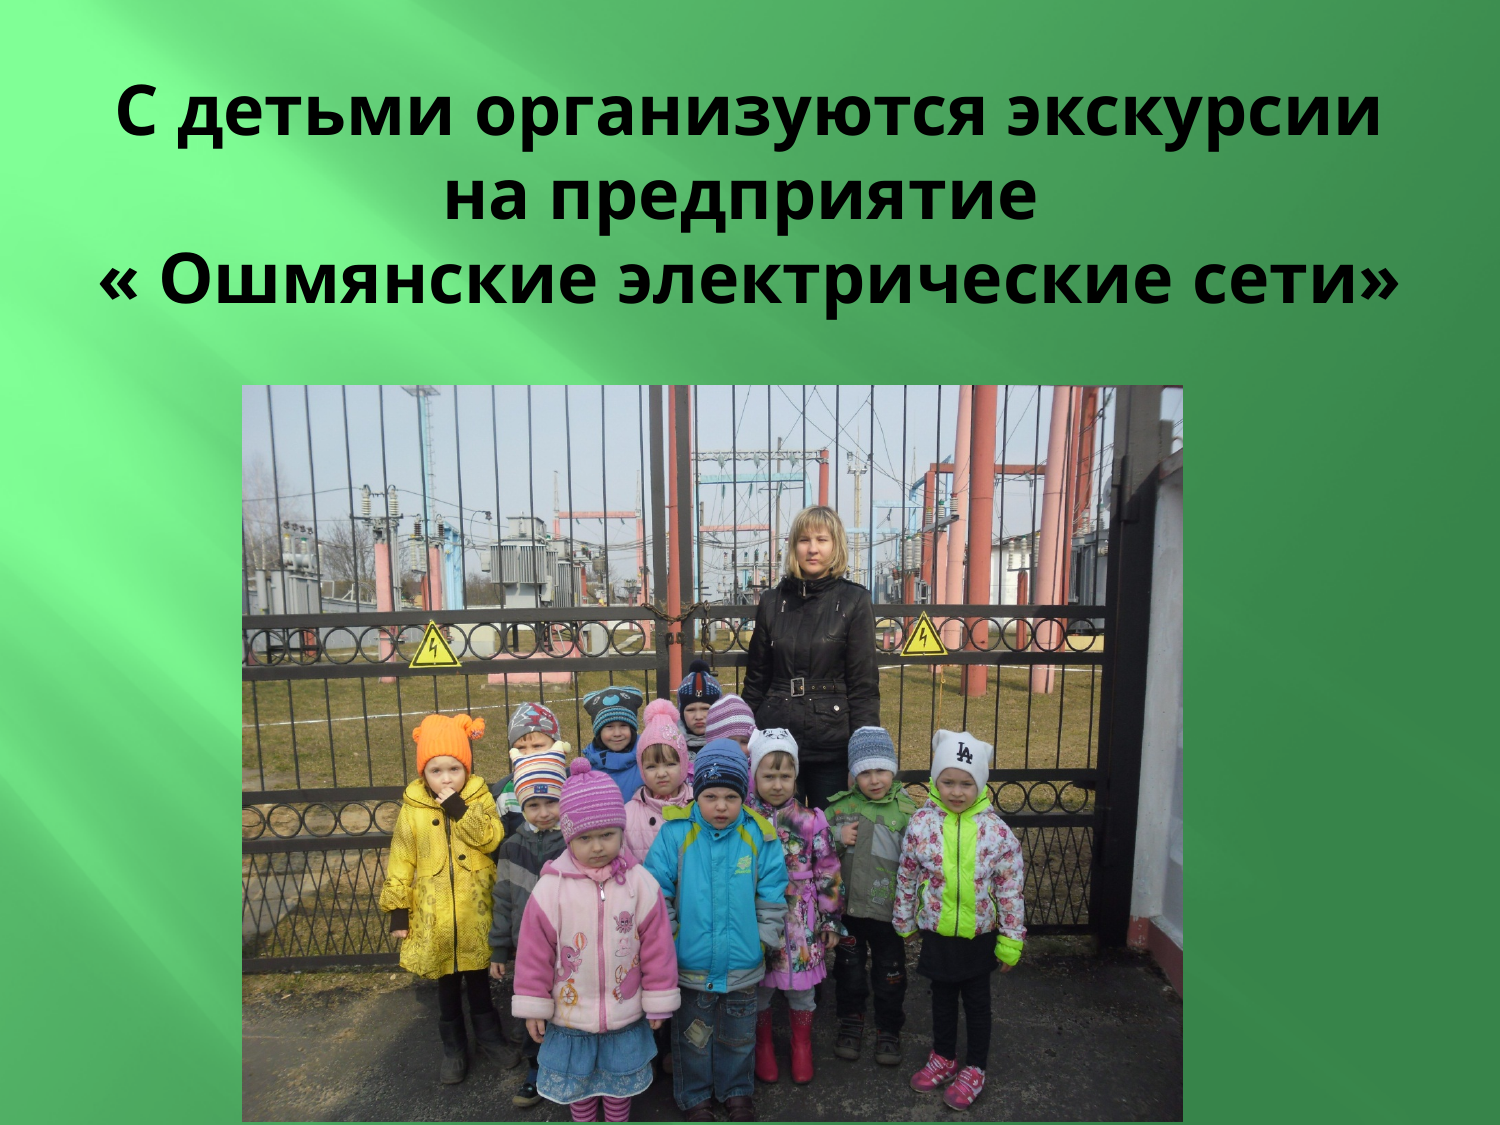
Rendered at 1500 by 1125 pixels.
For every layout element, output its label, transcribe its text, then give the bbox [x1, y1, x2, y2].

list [241, 385, 1183, 1122]
title С детьми организуются экскурсии на предприятие « Ошмянские электрические сети» [75, 45, 1425, 339]
